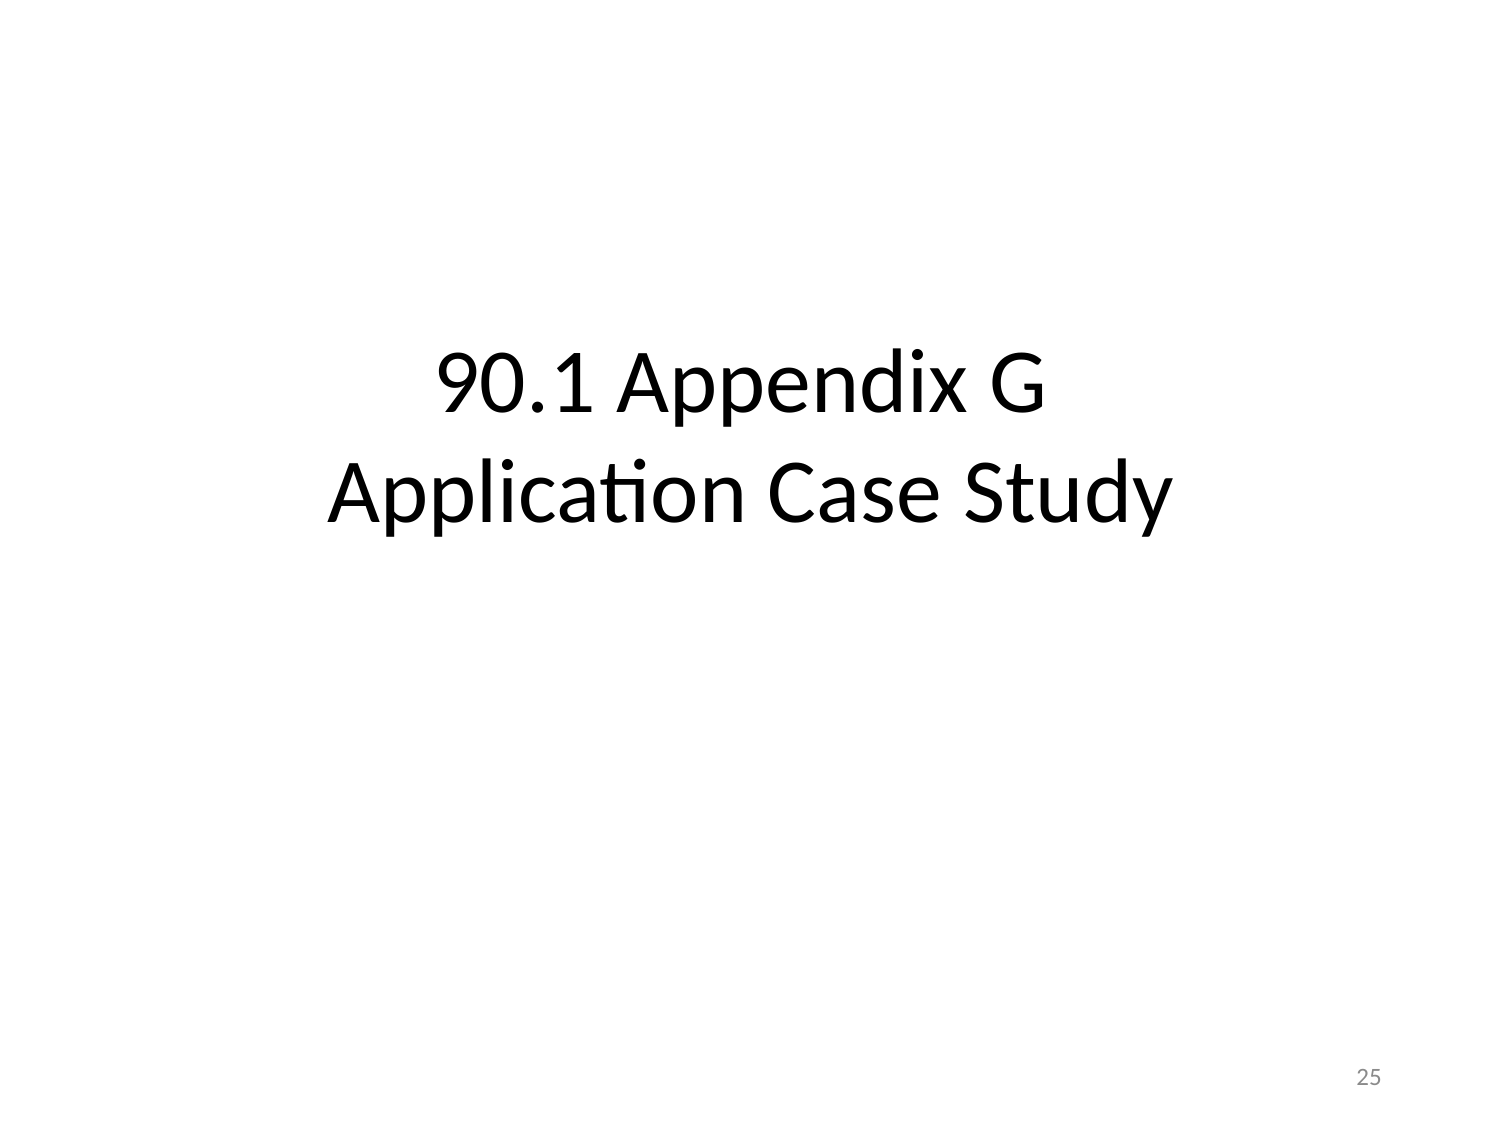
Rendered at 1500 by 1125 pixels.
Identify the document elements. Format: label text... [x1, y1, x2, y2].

slide_number 25 [1059, 1045, 1397, 1106]
title 90.1 Appendix G Application Case Study [76, 337, 1427, 525]
